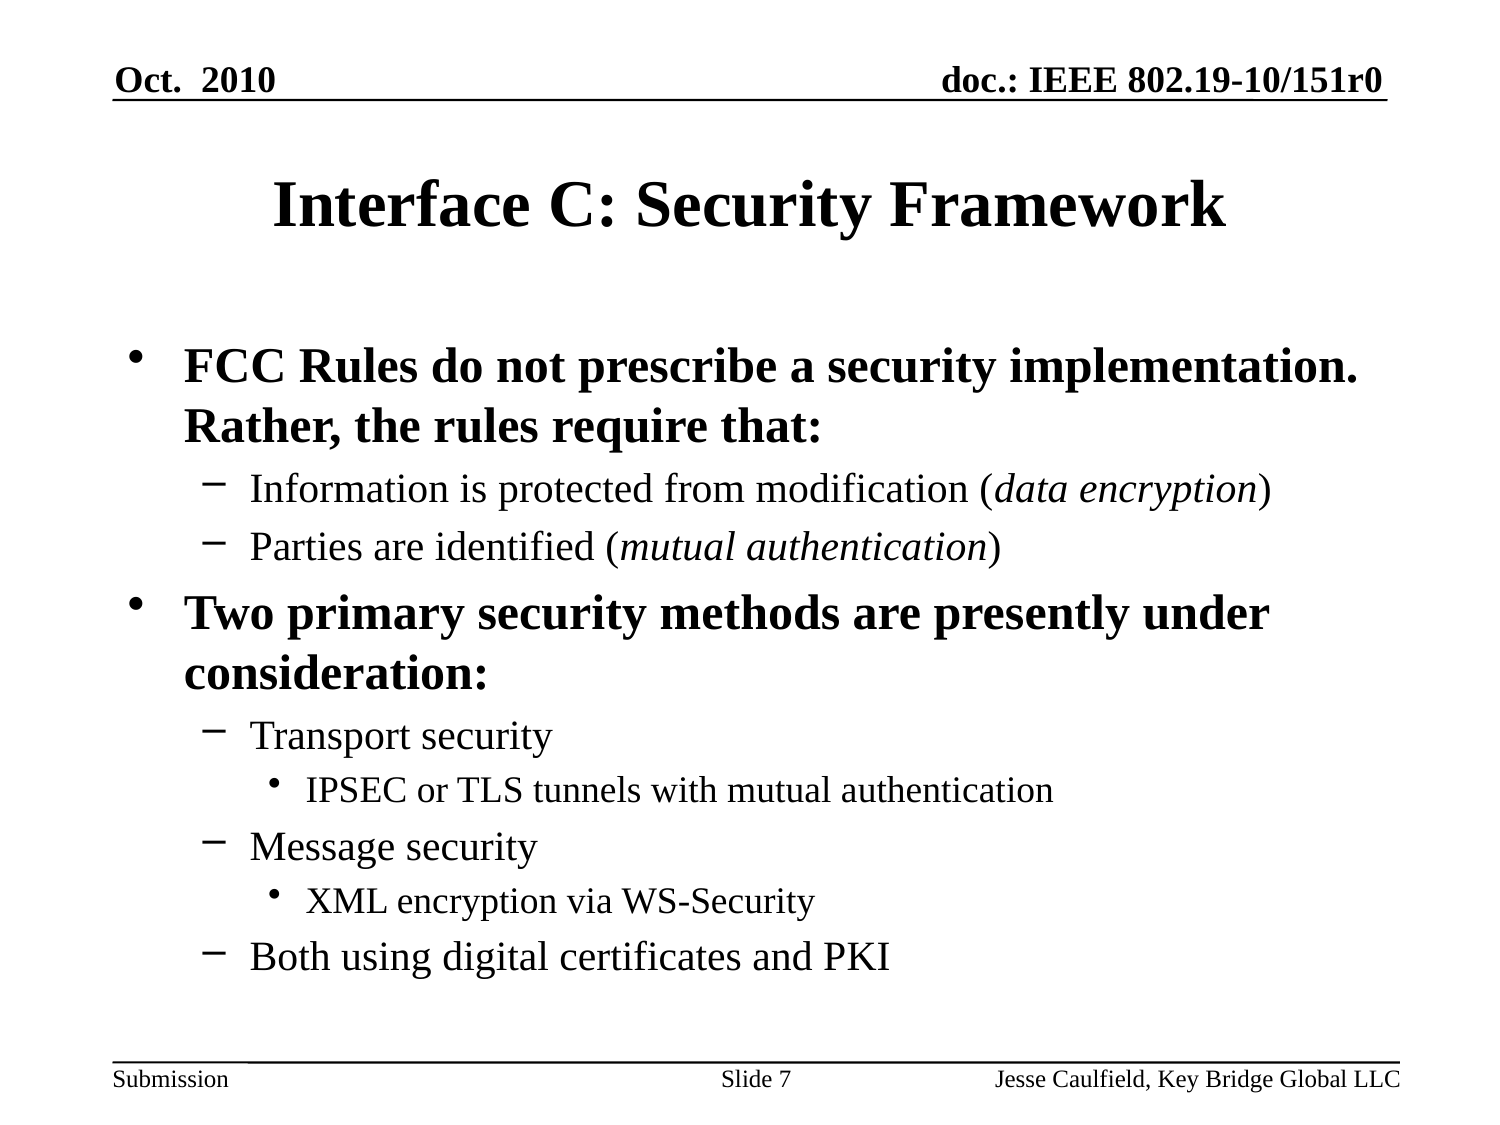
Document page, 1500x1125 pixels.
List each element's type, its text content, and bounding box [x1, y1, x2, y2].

list FCC Rules do not prescribe a security implementation. Rather, the rules require that: Information is protected from modification (data encryption) Parties are identified (mutual authentication) Two primary security methods are presently under consideration: Transport security IPSEC or TLS tunnels with mutual authentication Message security XML encryption via WS-Security Both using digital certificates and PKI [112, 324, 1388, 1001]
title Interface C: Security Framework [112, 112, 1388, 288]
footer Jesse Caulfield, Key Bridge Global LLC [989, 1061, 1402, 1093]
slide_number Slide 7 [712, 1061, 800, 1093]
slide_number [114, 54, 278, 101]
